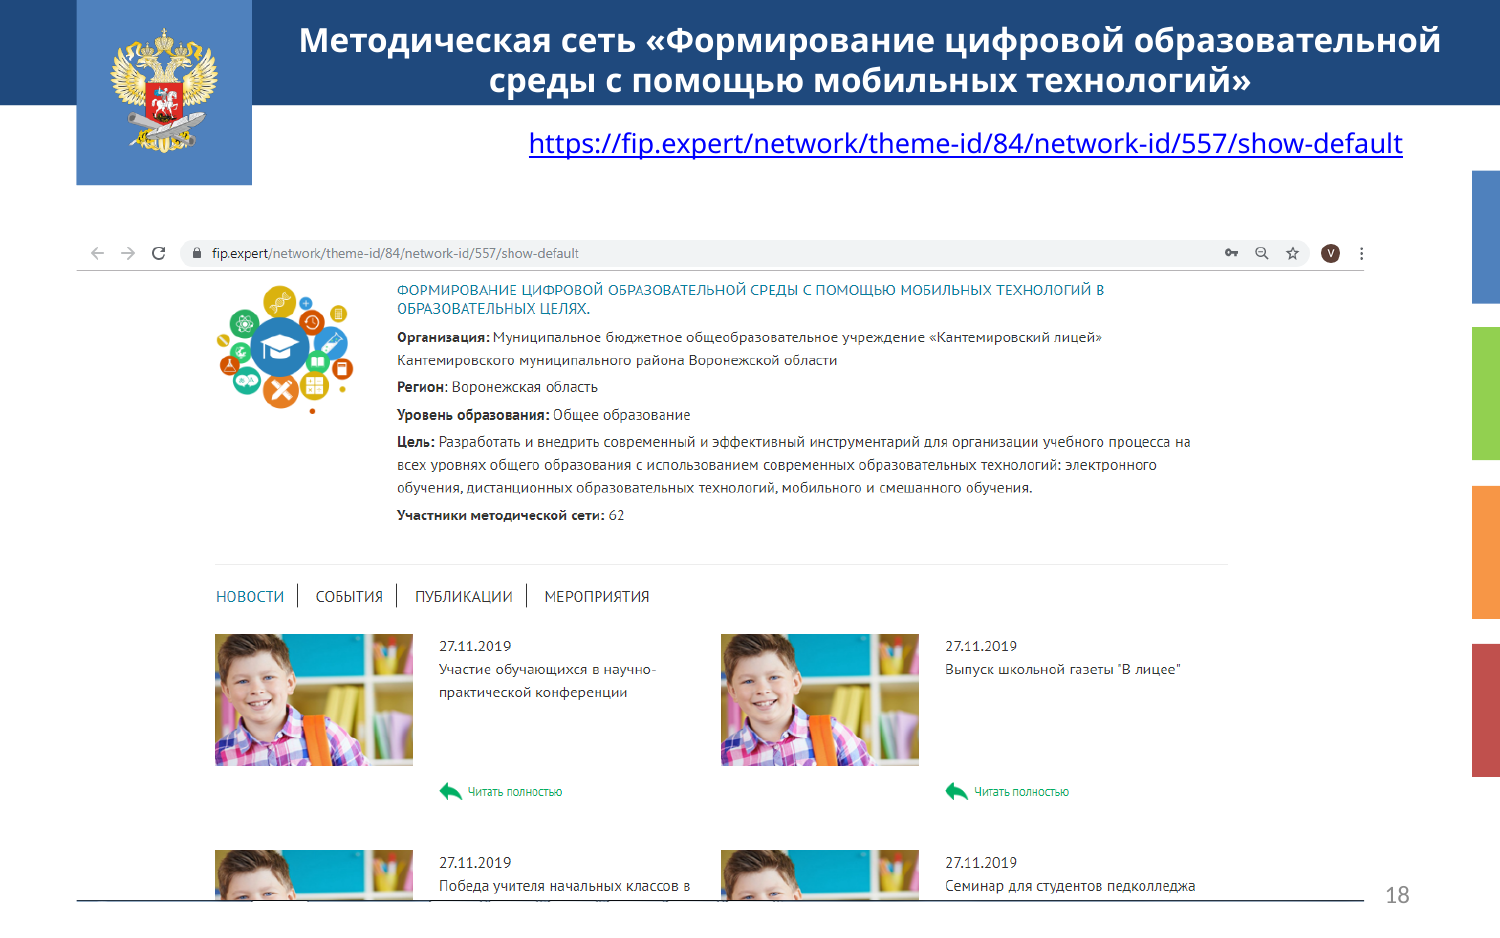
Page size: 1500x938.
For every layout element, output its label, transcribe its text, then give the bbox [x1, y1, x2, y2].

text_box Методическая сеть «Формирование цифровой образовательной среды с помощью мобильных технологий» [242, 11, 1500, 107]
text_box https://fip.expert/network/theme-id/84/network-id/557/show-default [513, 119, 1487, 171]
picture [76, 236, 1365, 902]
slide_number 18 [1074, 868, 1425, 919]
picture [110, 28, 218, 153]
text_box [1471, 170, 1500, 778]
